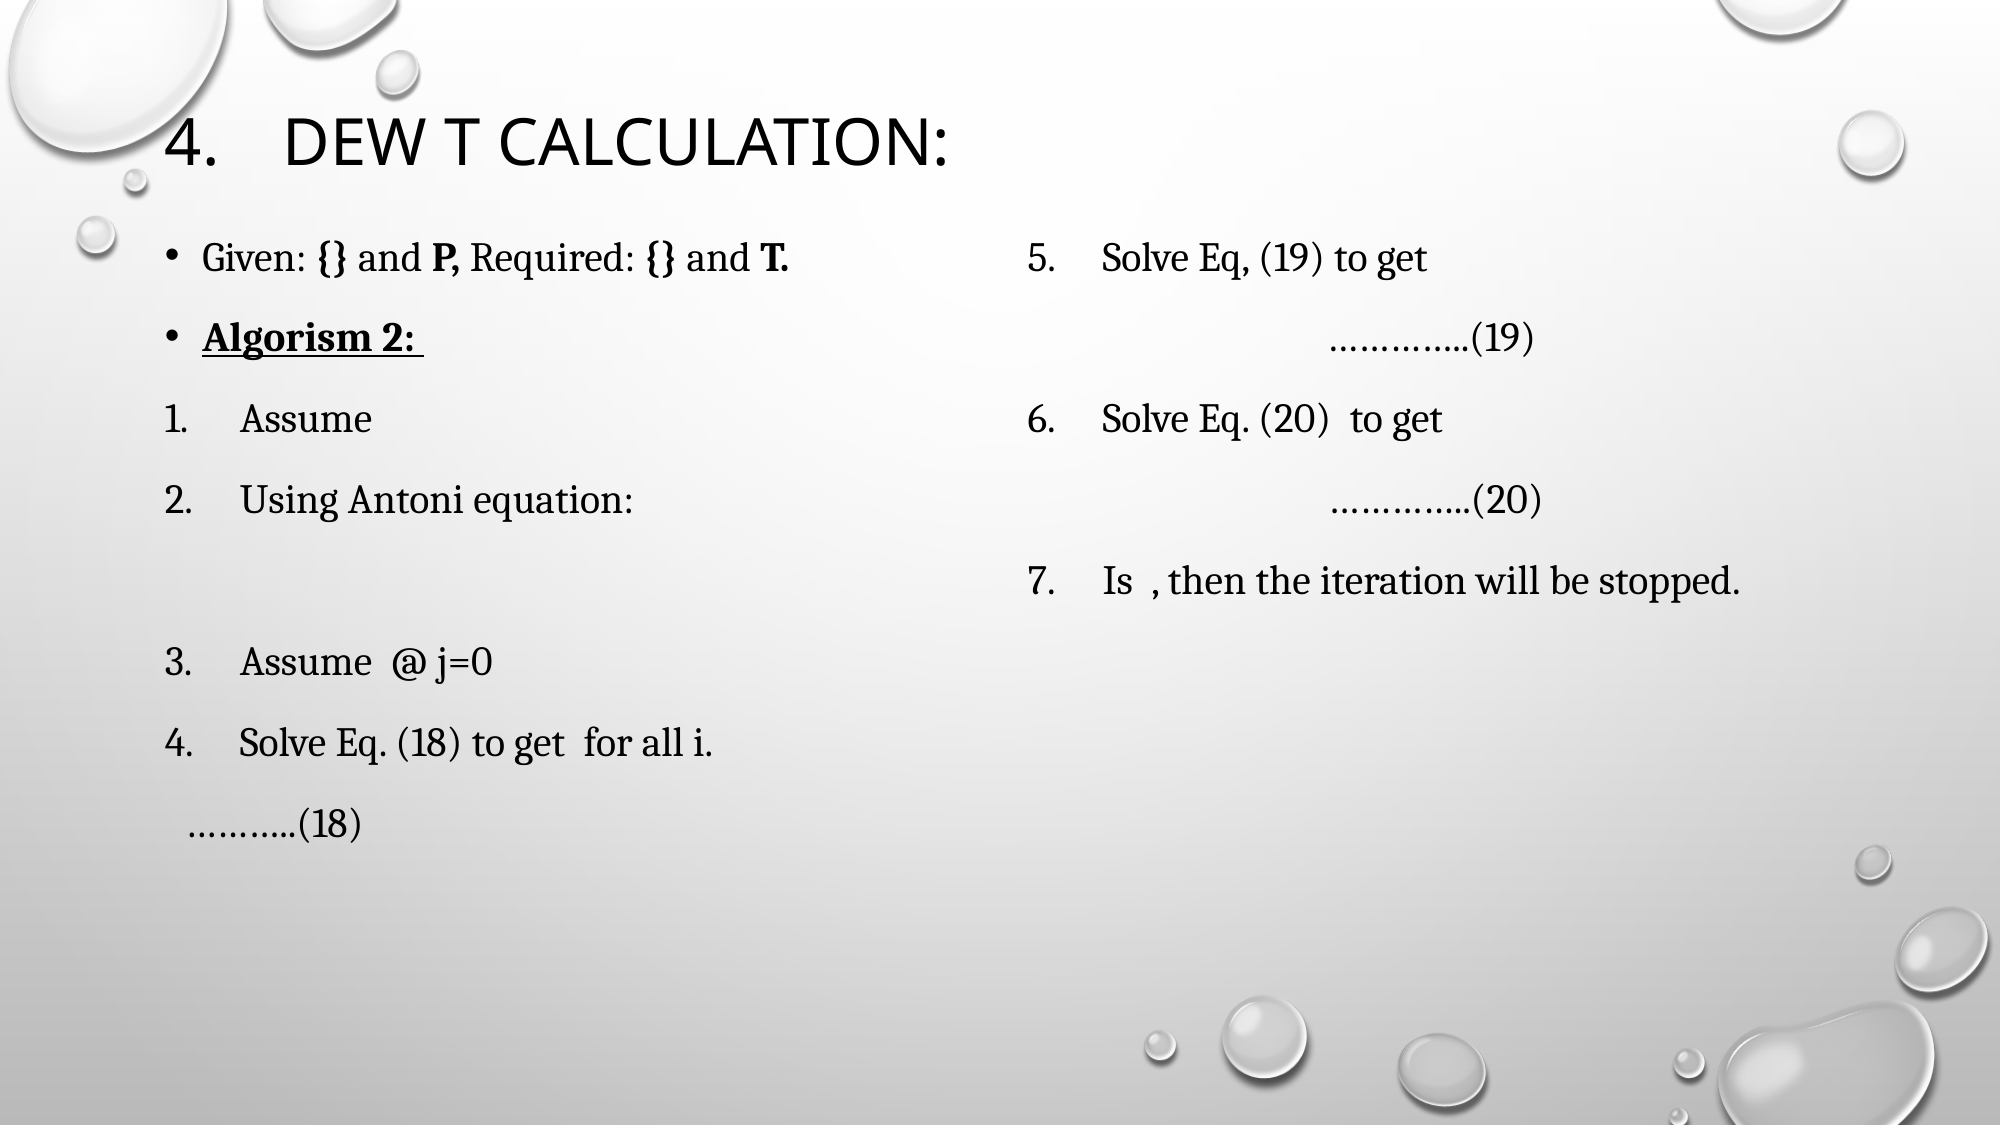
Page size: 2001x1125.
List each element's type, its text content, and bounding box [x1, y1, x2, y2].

picture [0, 0, 2000, 1125]
title Dew t calculation: [149, 101, 1851, 258]
